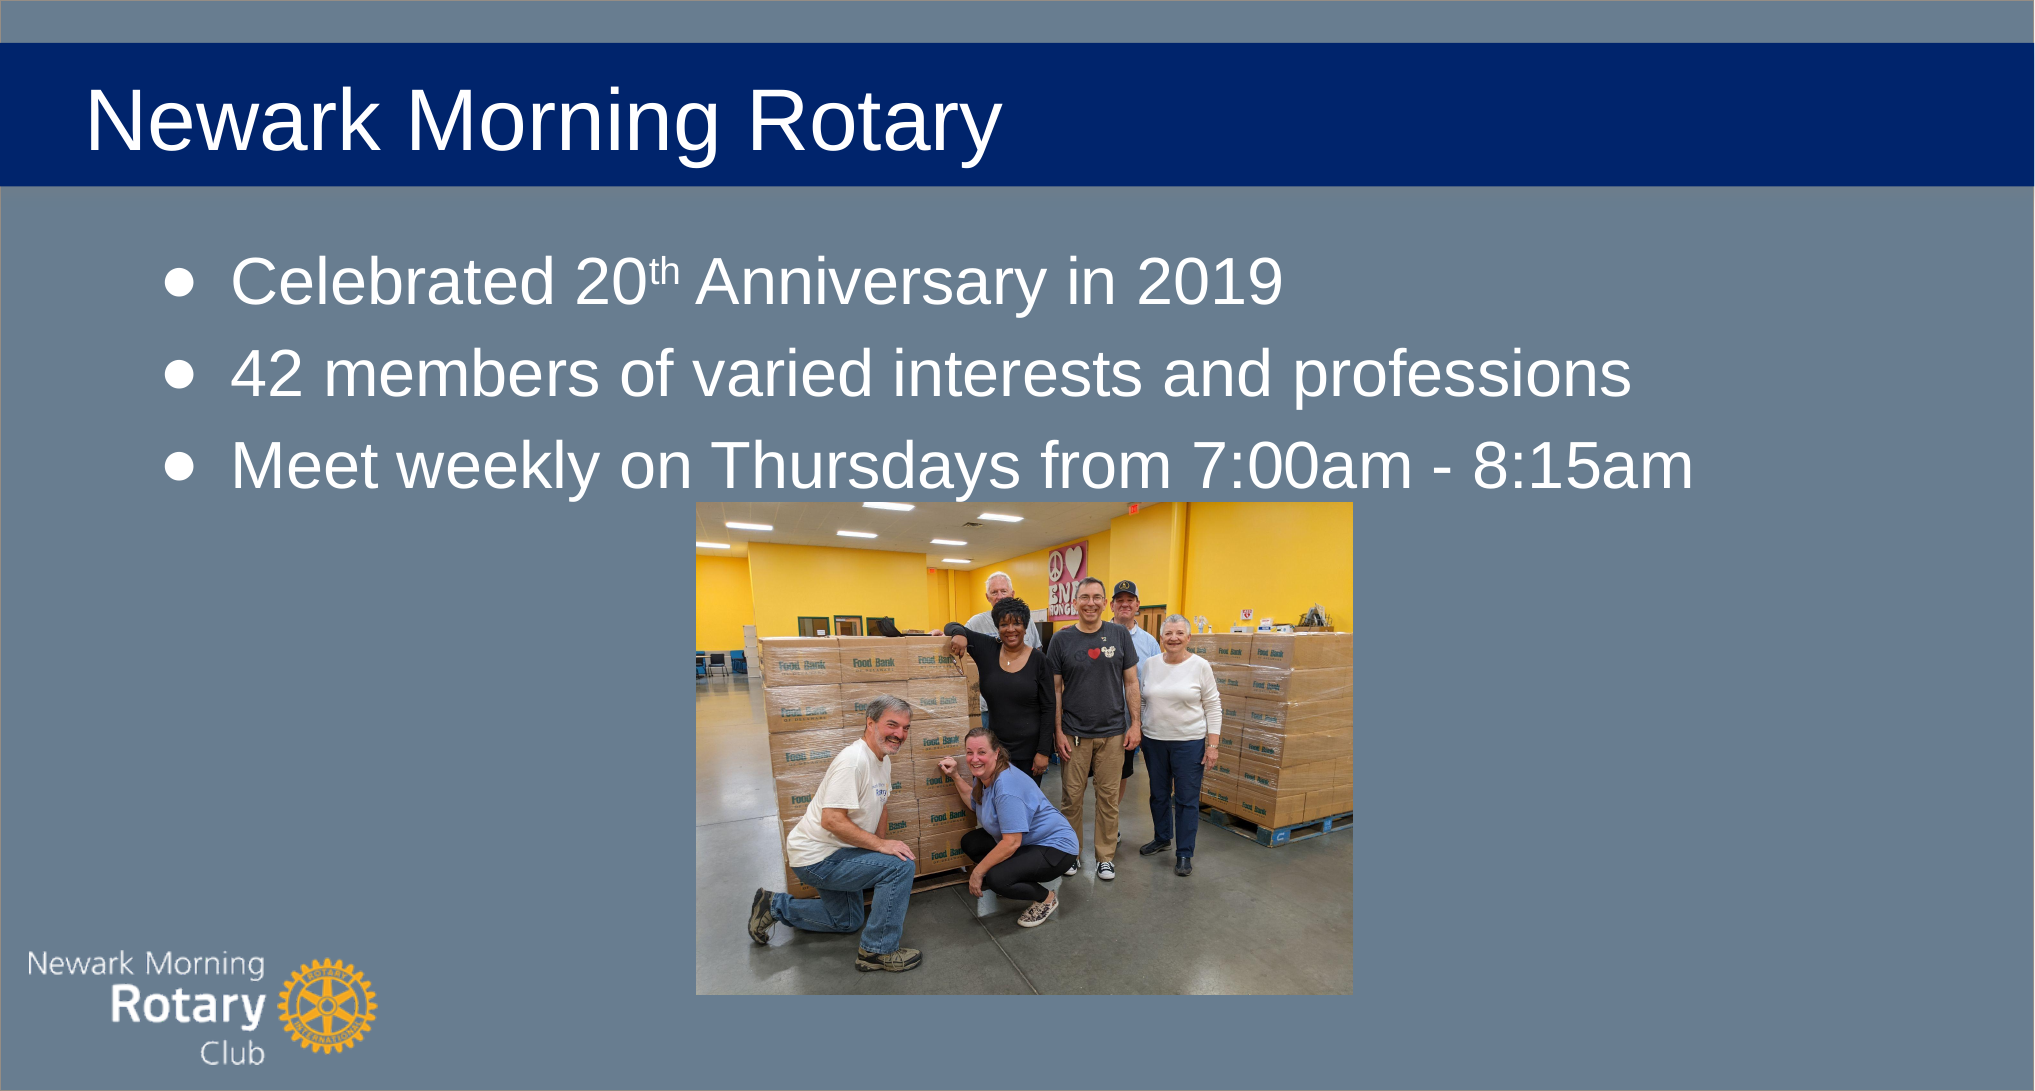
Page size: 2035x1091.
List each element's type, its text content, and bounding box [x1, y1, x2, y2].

text_box Celebrated 20th Anniversary in 2019 42 members of varied interests and professions Meet weekly on Thursdays from 7:00am - 8:15am [135, 216, 1797, 549]
picture [29, 950, 378, 1065]
picture [696, 502, 1353, 995]
title Newark Morning Rotary [84, 72, 2035, 158]
